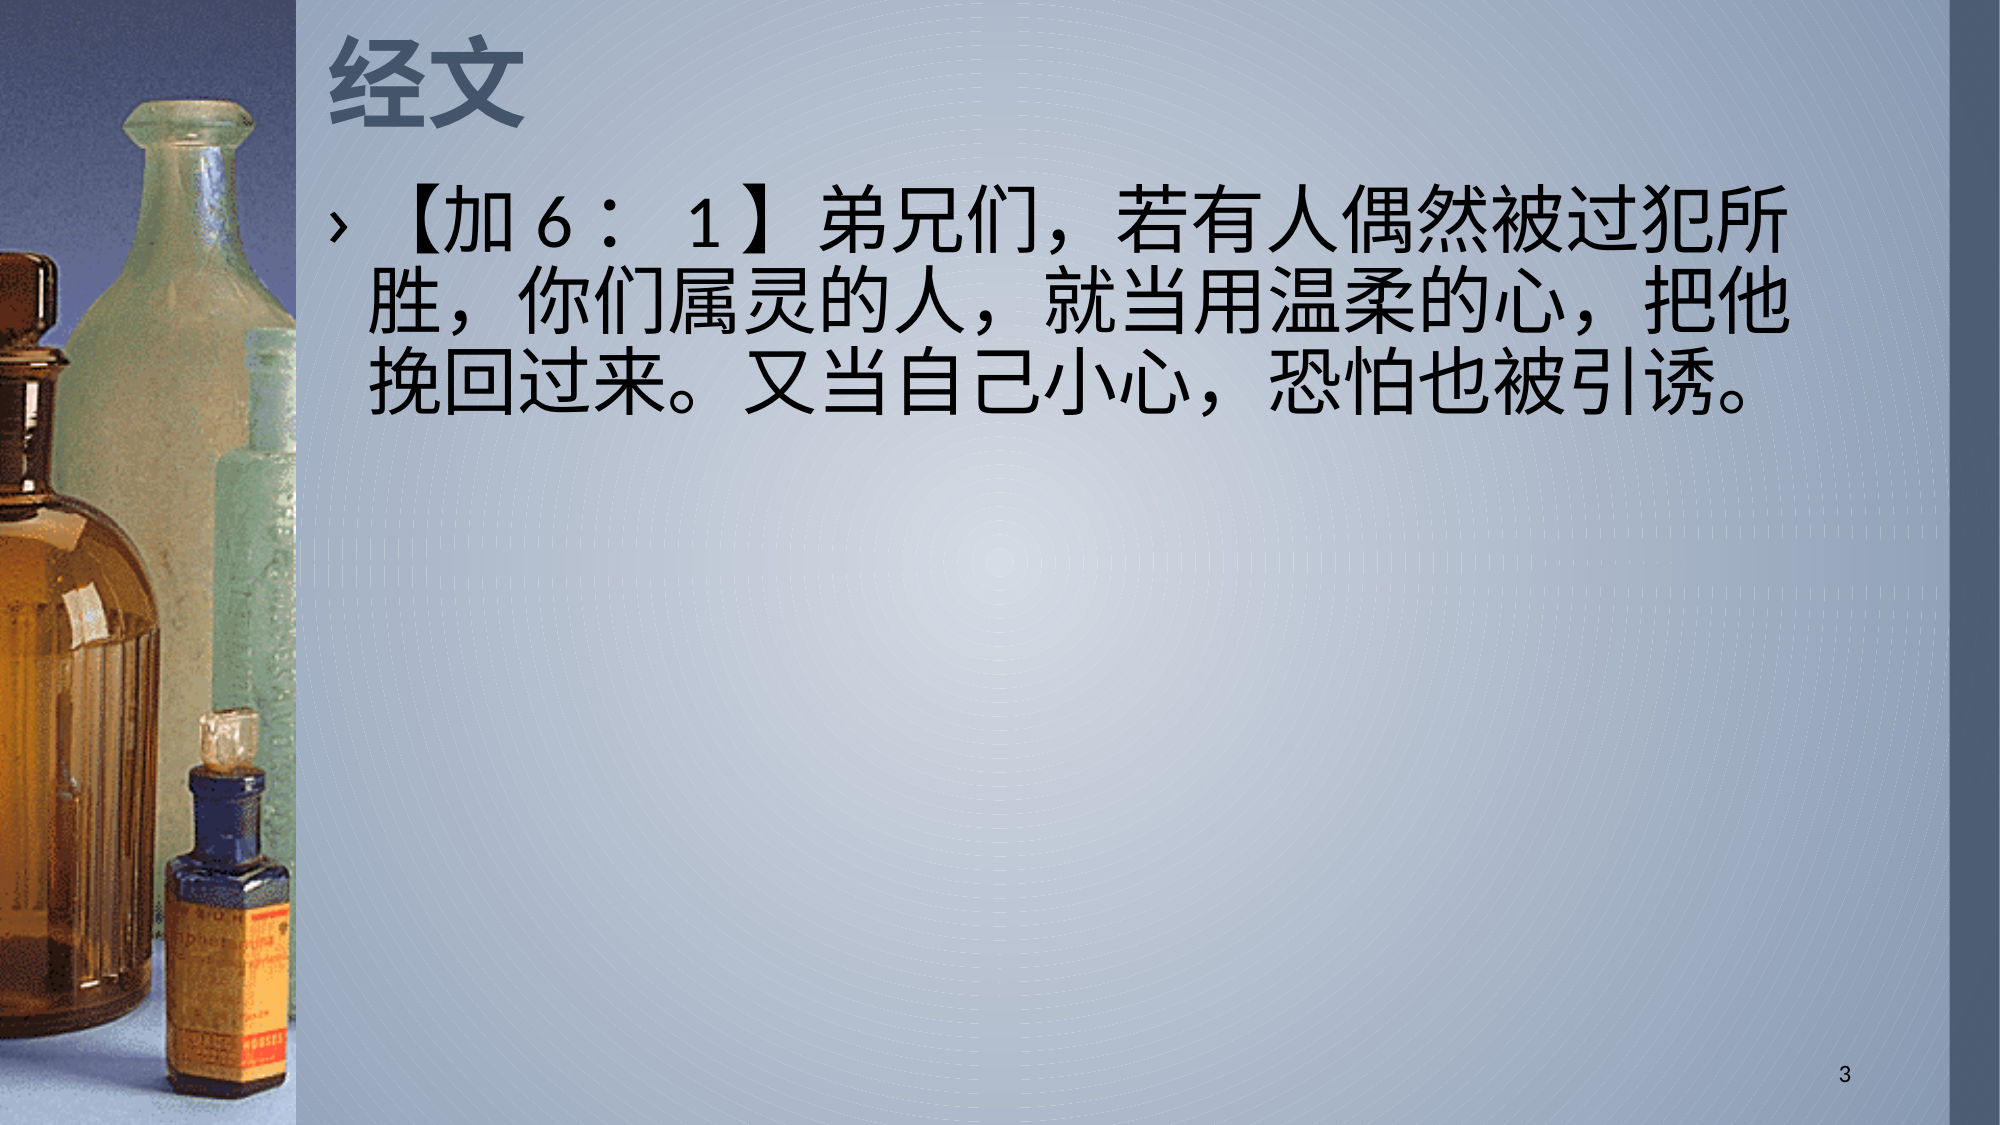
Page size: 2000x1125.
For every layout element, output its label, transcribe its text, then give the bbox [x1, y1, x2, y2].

title 经文 [312, 29, 1867, 150]
slide_number 3 [1766, 1042, 1867, 1103]
picture [0, 0, 296, 1125]
list 【加6：1】弟兄们，若有人偶然被过犯所胜，你们属灵的人，就当用温柔的心，把他挽回过来。又当自己小心，恐怕也被引诱。 [312, 174, 1867, 1013]
